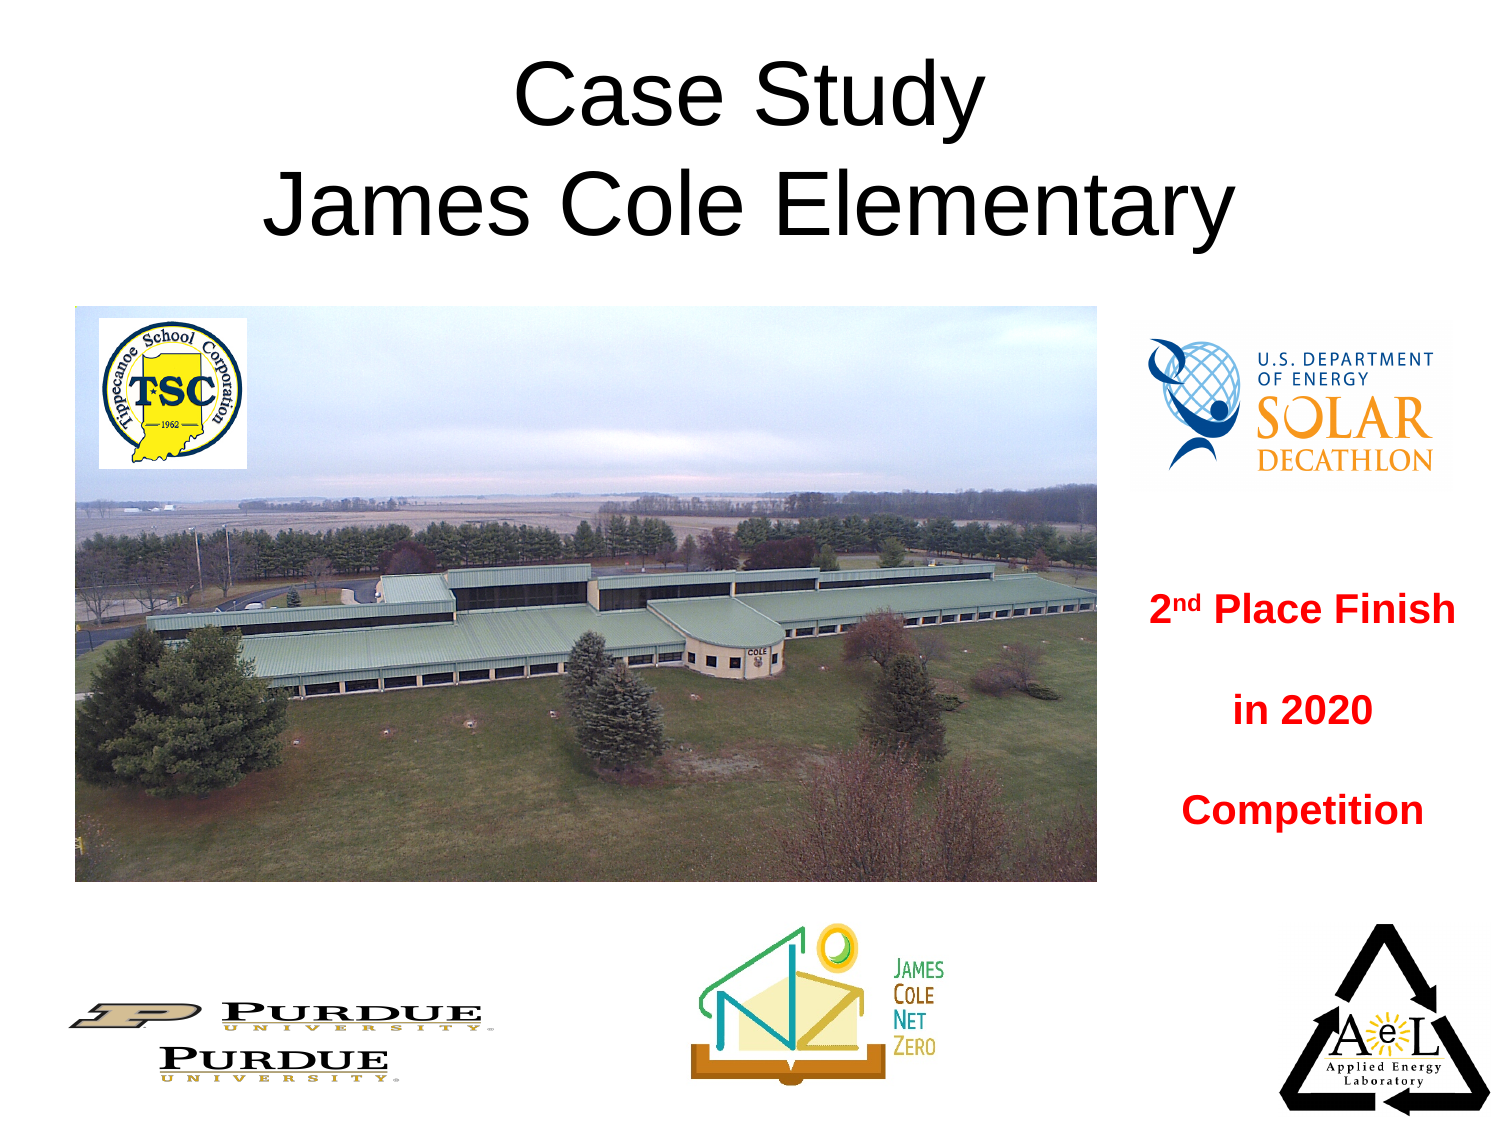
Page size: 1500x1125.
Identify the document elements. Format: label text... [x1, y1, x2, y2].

picture [1278, 922, 1491, 1117]
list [74, 306, 1097, 882]
picture [1130, 320, 1453, 492]
text_box 2nd Place Finish in 2020 Competition [1130, 524, 1476, 840]
picture [99, 318, 247, 469]
picture [25, 983, 533, 1100]
picture [674, 912, 950, 1104]
title Case Study James Cole Elementary [112, 50, 1388, 238]
